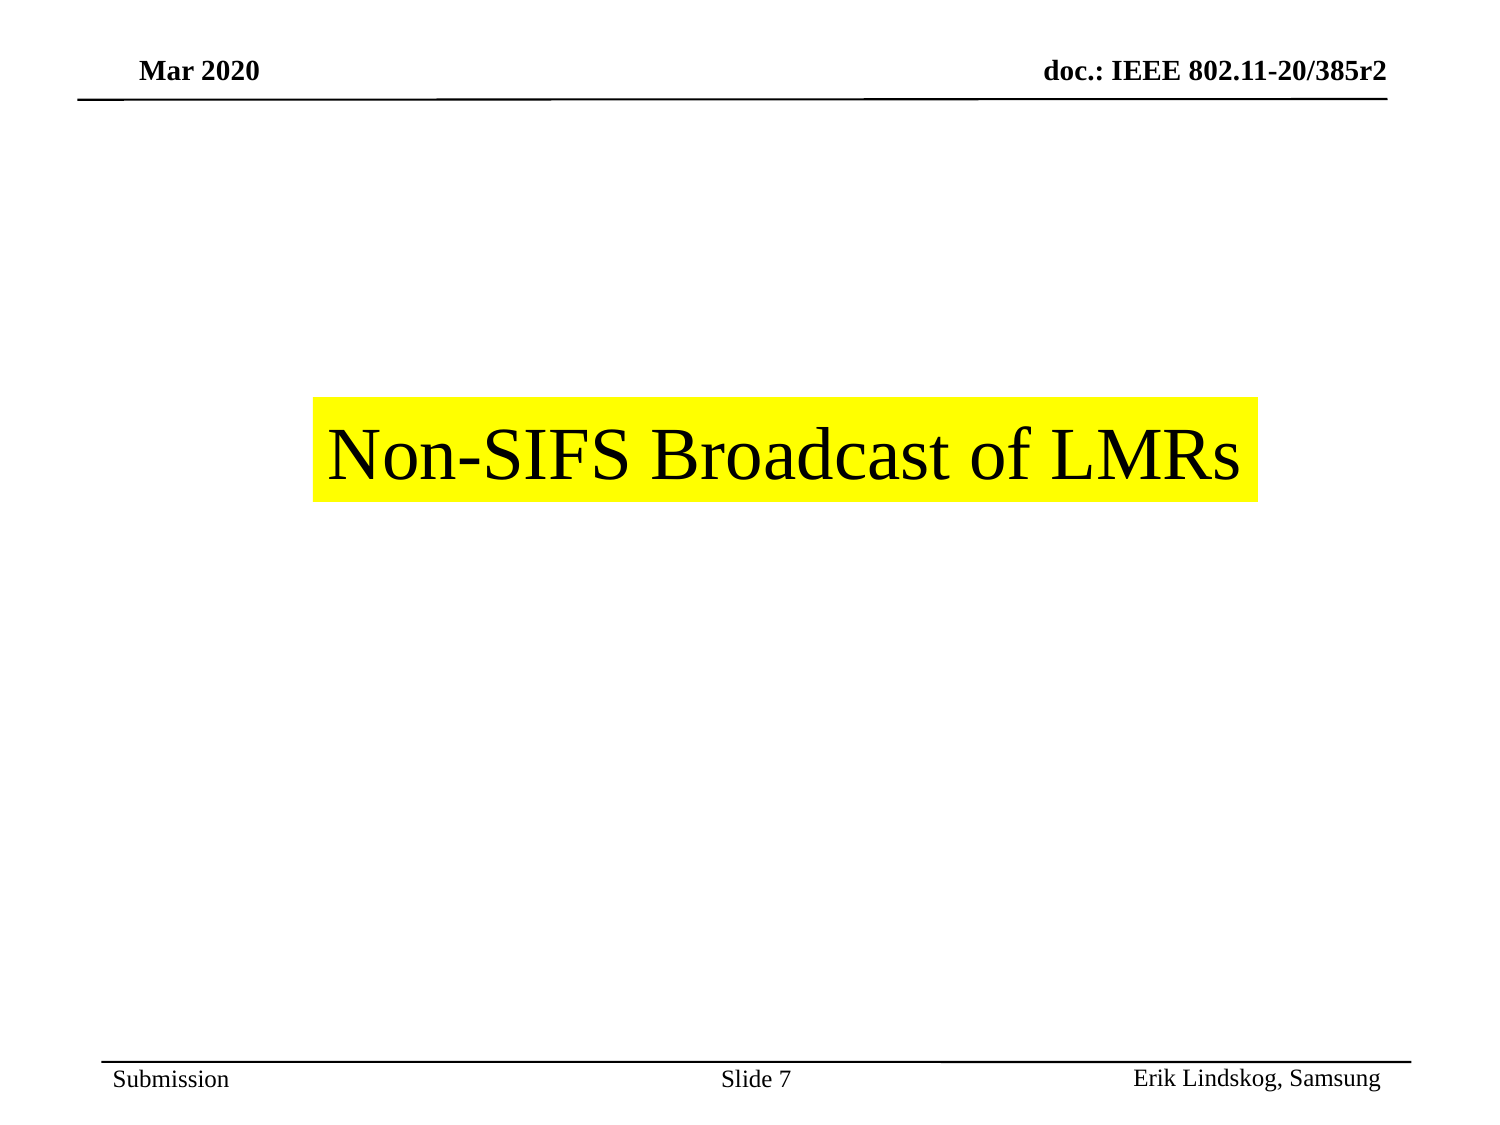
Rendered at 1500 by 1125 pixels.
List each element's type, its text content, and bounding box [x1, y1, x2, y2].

text_box Non-SIFS Broadcast of LMRs [312, 397, 1258, 502]
footer Erik Lindskog, Samsung [927, 1061, 1388, 1093]
slide_number Slide 7 [712, 1062, 800, 1093]
